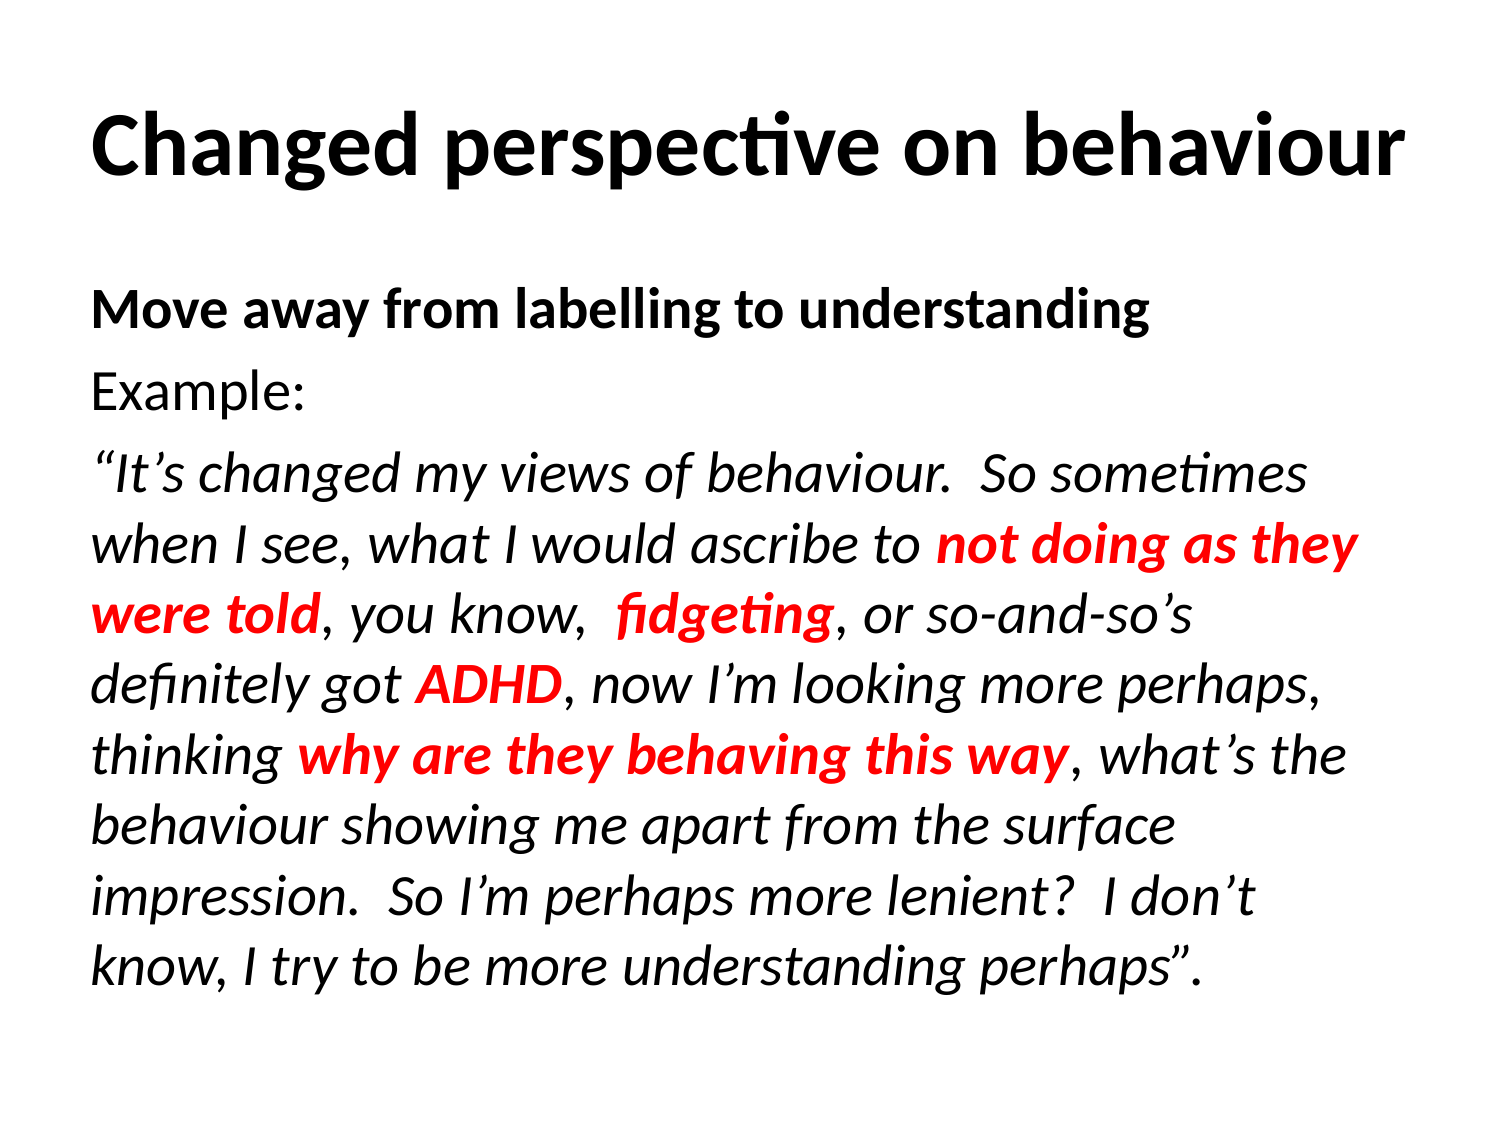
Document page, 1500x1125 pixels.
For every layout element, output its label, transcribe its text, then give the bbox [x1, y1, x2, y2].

title Changed perspective on behaviour [75, 45, 1425, 233]
list Move away from labelling to understanding Example: “It’s changed my views of behaviour. So sometimes when I see, what I would ascribe to not doing as they were told, you know, fidgeting, or so-and-so’s definitely got ADHD, now I’m looking more perhaps, thinking why are they behaving this way, what’s the behaviour showing me apart from the surface impression. So I’m perhaps more lenient? I don’t know, I try to be more understanding perhaps”. [75, 262, 1425, 1005]
